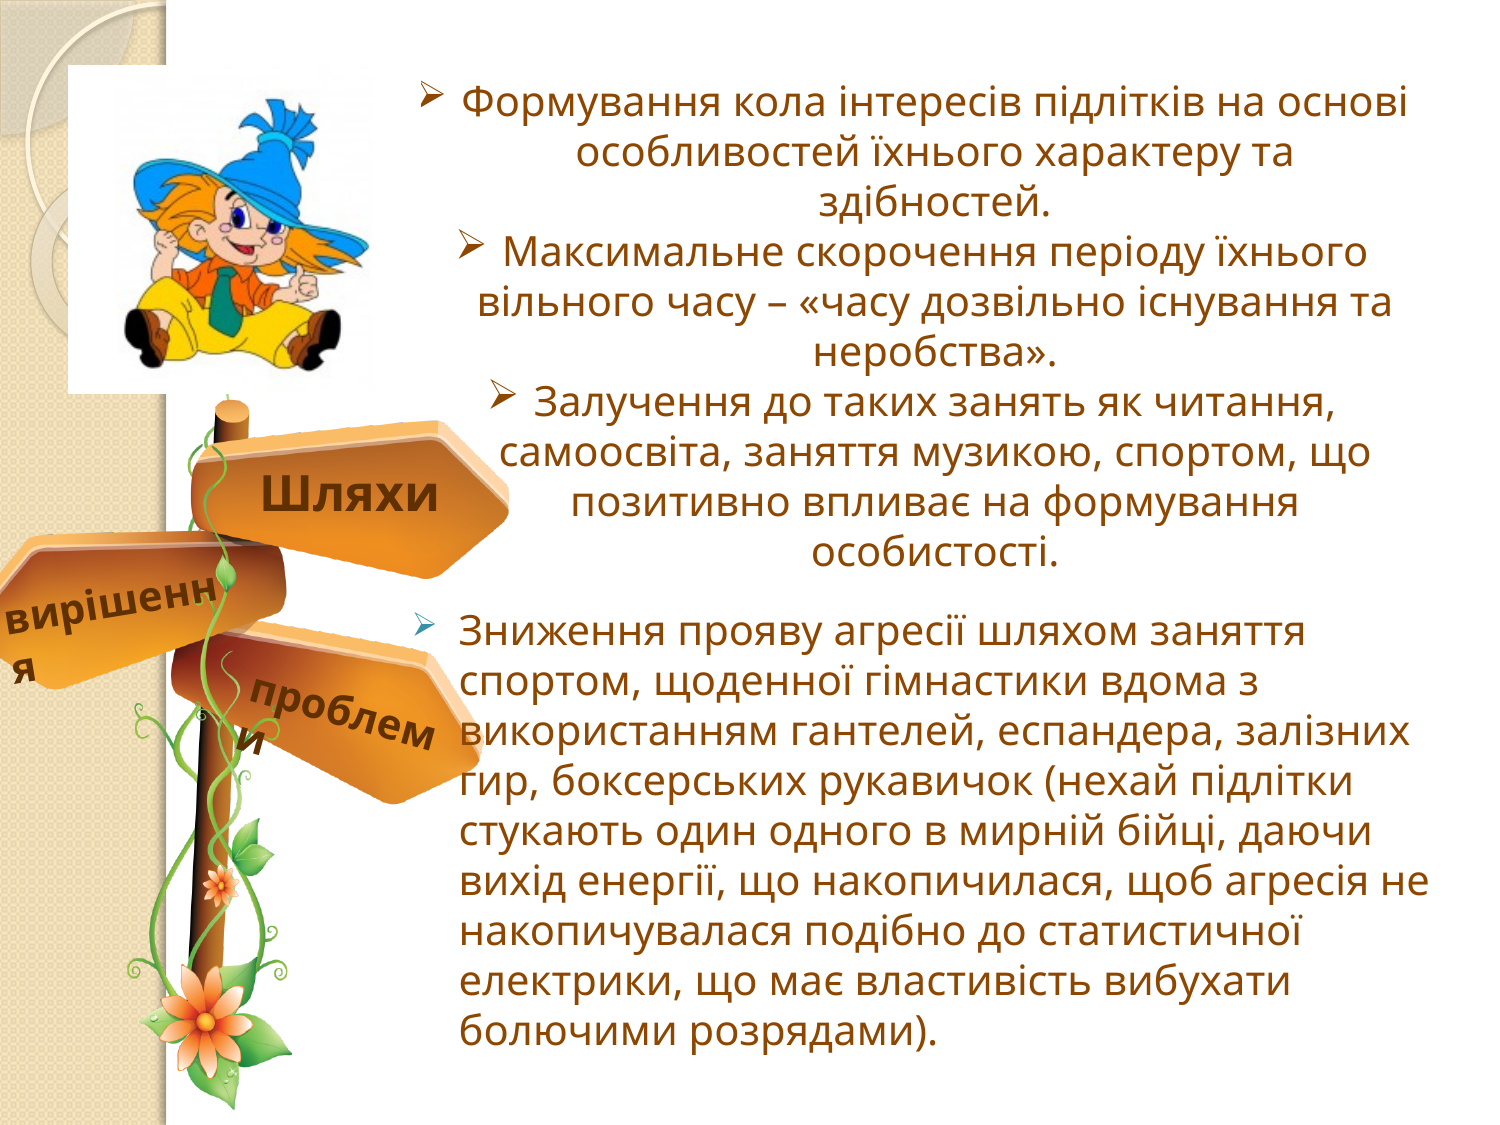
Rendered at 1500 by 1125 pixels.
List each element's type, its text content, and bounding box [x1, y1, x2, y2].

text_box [0, 337, 517, 1111]
text_box Формування кола інтересів підлітків на основі особливостей їхнього характеру та здібностей. Максимальне скорочення періоду їхнього вільного часу – «часу дозвільно існування та неробства». Залучення до таких занять як читання, самоосвіта, заняття музикою, спортом, що позитивно впливає на формування особистості. [426, 67, 1428, 583]
picture [68, 65, 421, 394]
subtitle Зниження прояву агресії шляхом заняття спортом, щоденної гімнастики вдома з використанням гантелей, еспандера, залізних гир, боксерських рукавичок (нехай підлітки стукають один одного в мирній бійці, даючи вихід енергії, що накопичилася, щоб агресія не накопичувалася подібно до статистичної електрики, що має властивість вибухати болючими розрядами). [525, 604, 1447, 1077]
